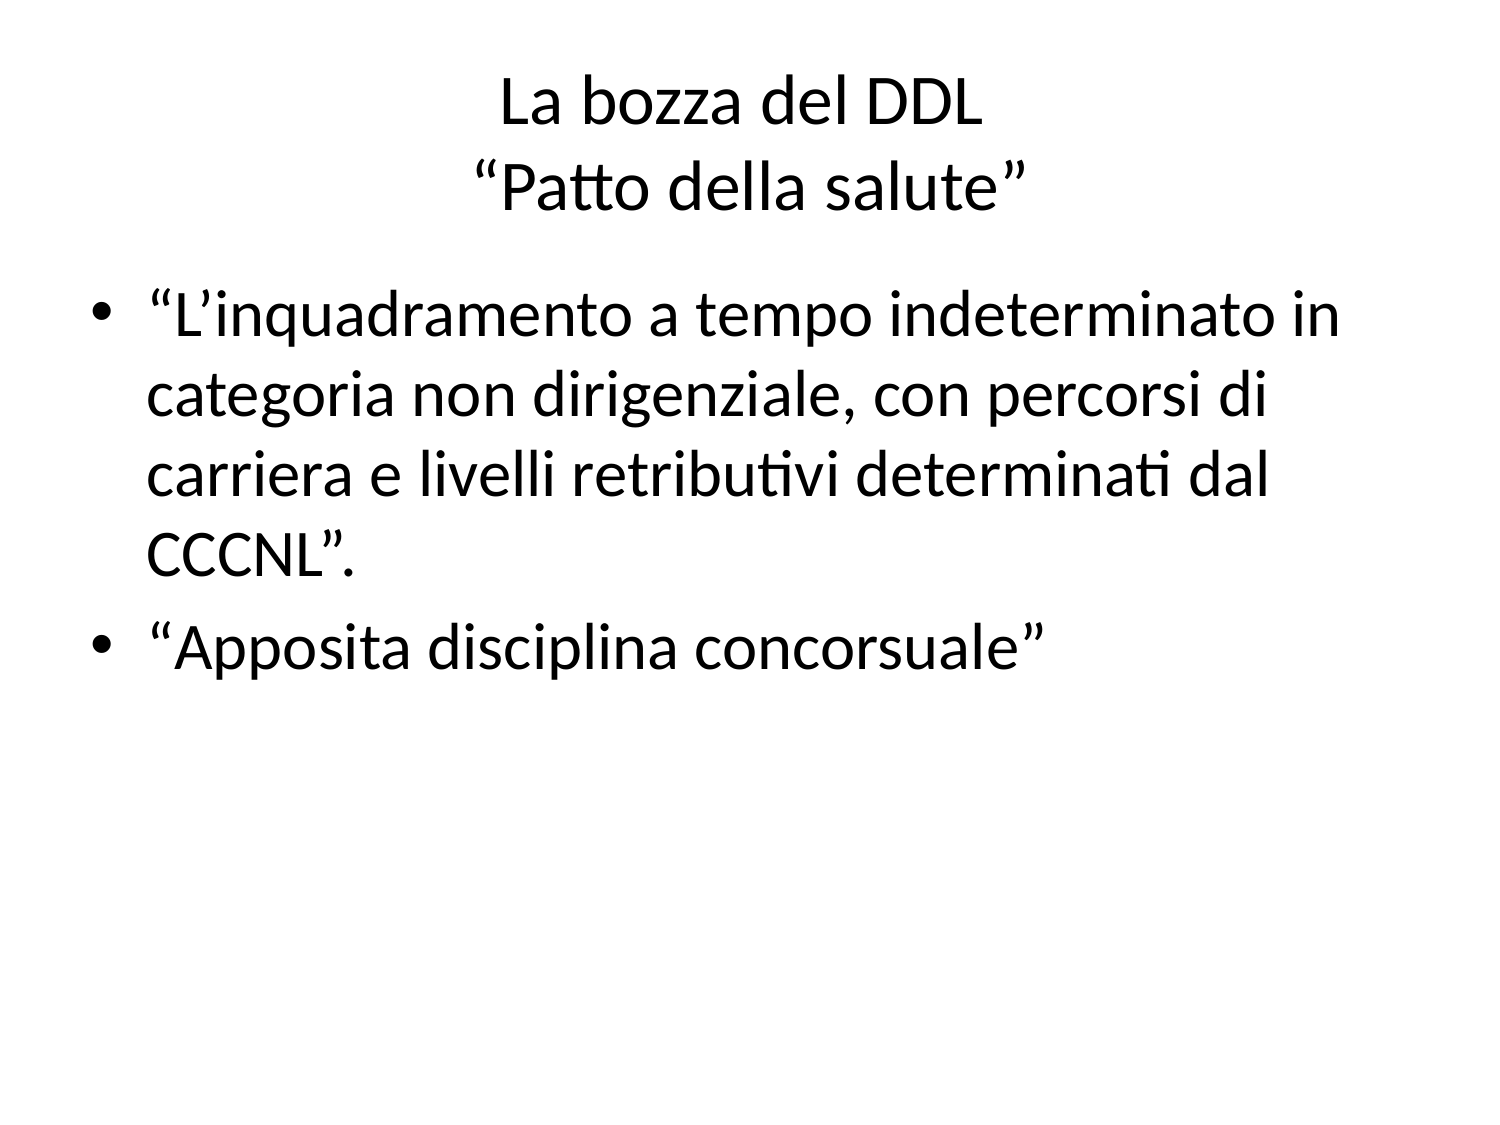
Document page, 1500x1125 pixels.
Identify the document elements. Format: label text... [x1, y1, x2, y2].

list “L’inquadramento a tempo indeterminato in categoria non dirigenziale, con percorsi di carriera e livelli retributivi determinati dal CCCNL”. “Apposita disciplina concorsuale” [75, 262, 1425, 1005]
title La bozza del DDL “Patto della salute” [75, 45, 1425, 233]
